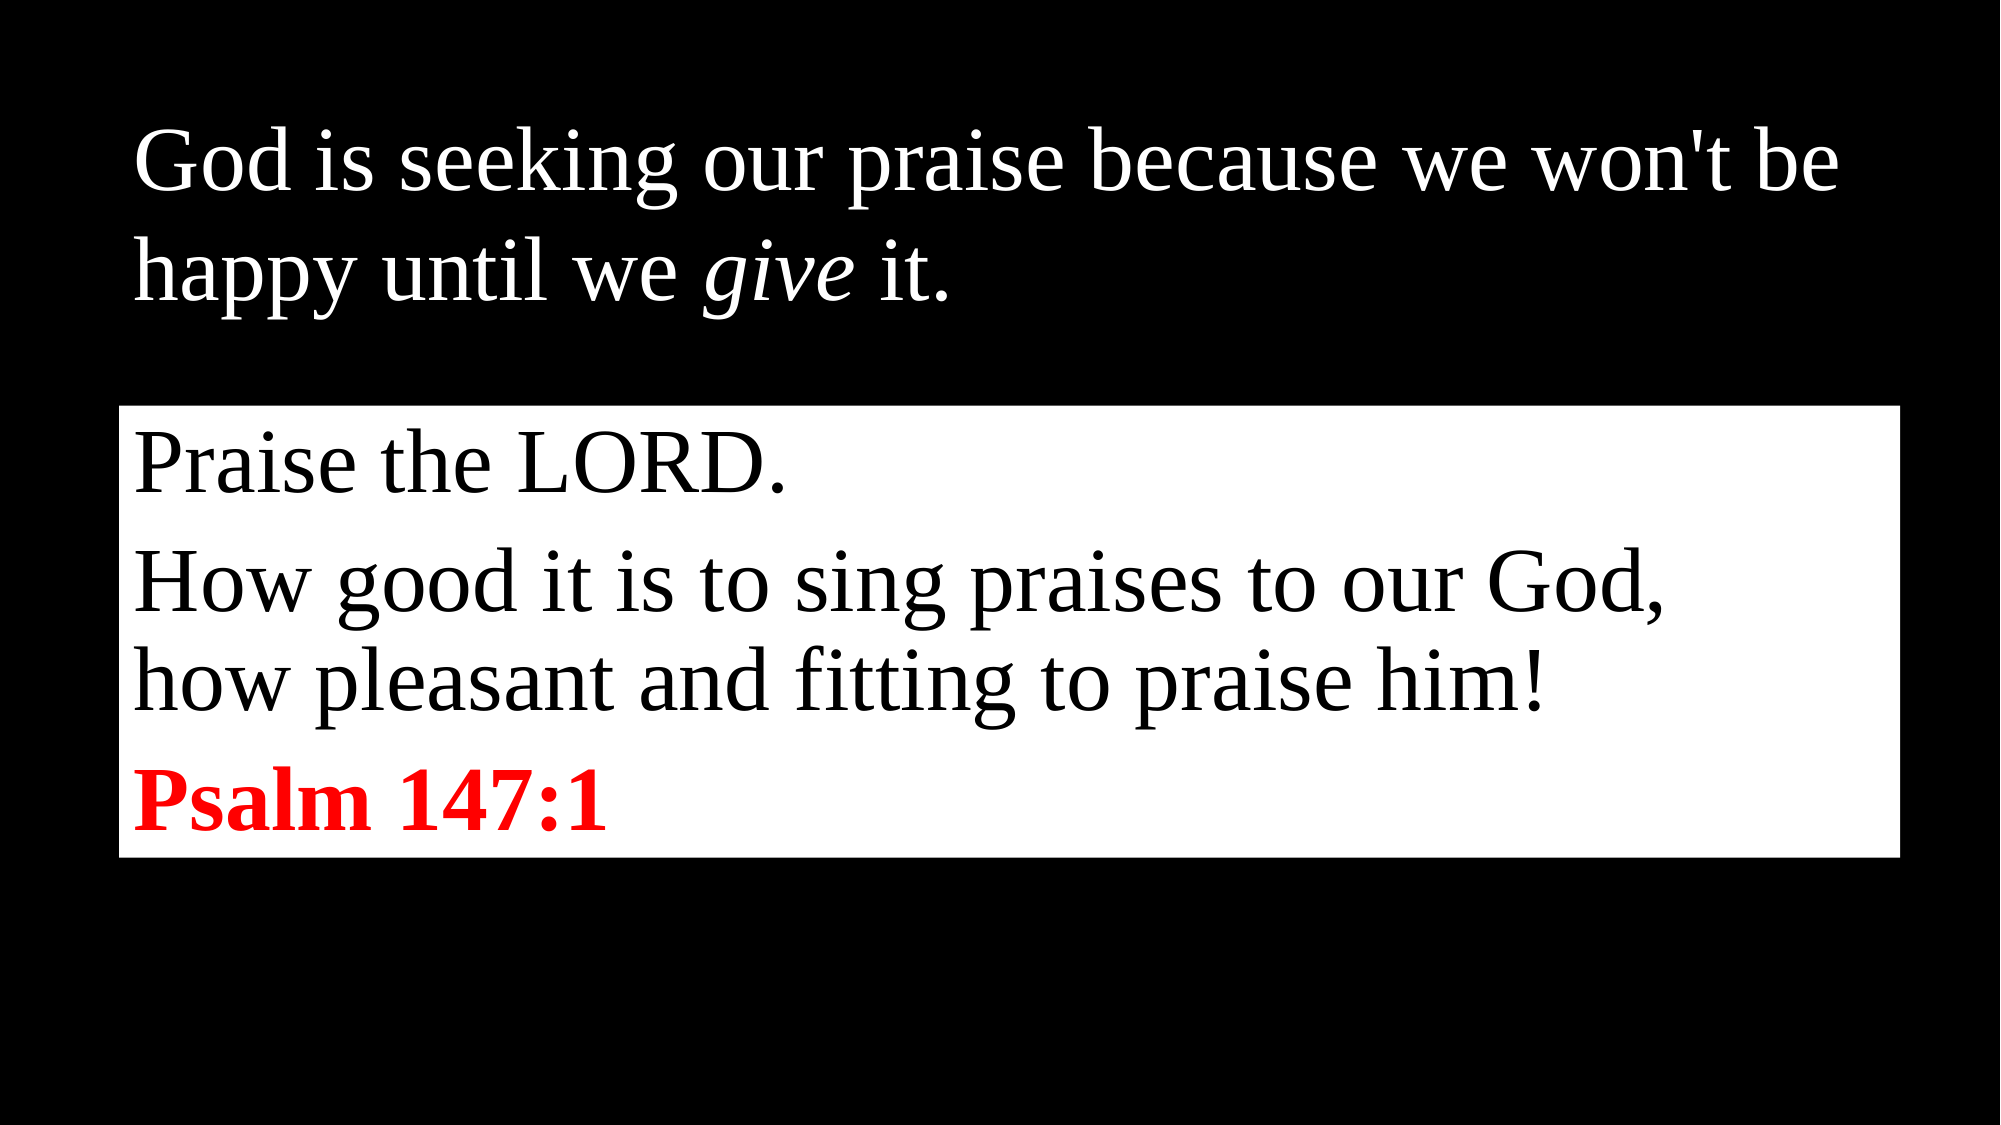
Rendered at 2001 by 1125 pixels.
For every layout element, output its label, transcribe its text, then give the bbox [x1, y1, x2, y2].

text_box Praise the Lord. How good it is to sing praises to our God, how pleasant and fitting to praise him! Psalm 147:1 [119, 405, 1901, 858]
text_box God is seeking our praise because we won't be happy until we give it. [119, 91, 1901, 327]
